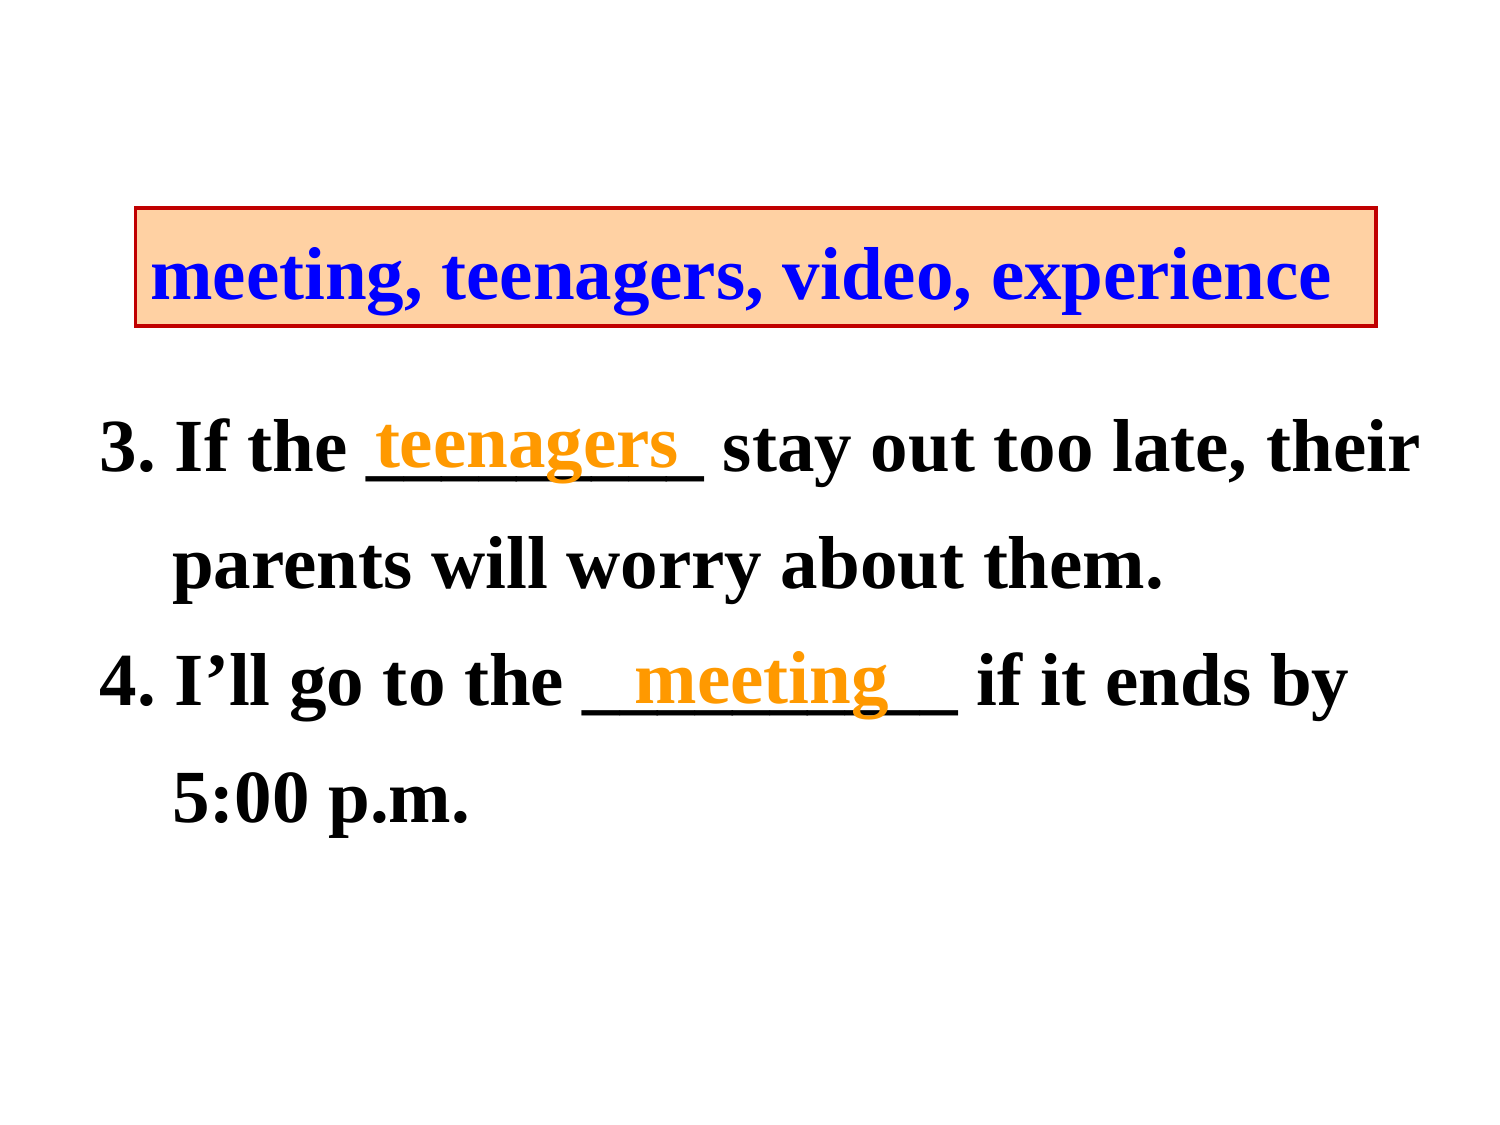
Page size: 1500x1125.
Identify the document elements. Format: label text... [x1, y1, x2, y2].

text_box meeting, teenagers, video, experience [135, 207, 1376, 326]
list 3. If the _________ stay out too late, their parents will worry about them. 4. I’ll go to the __________ if it ends by 5:00 p.m. [84, 361, 1436, 887]
text_box teenagers [360, 385, 703, 491]
text_box meeting [620, 621, 951, 727]
